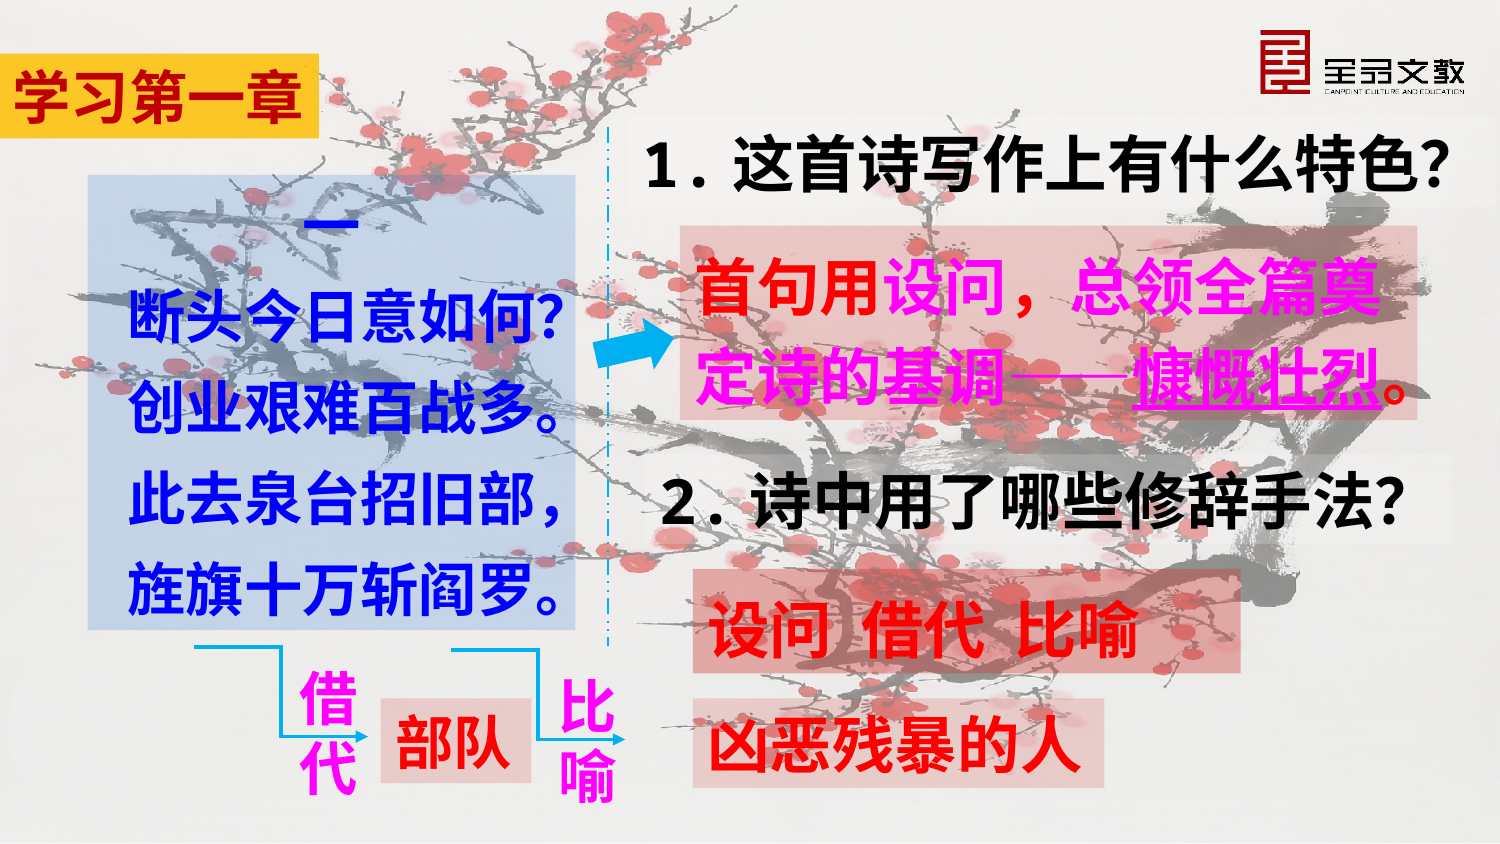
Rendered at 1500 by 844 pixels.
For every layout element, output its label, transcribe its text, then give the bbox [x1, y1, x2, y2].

text_box 1.这首诗写作上有什么特色？ [627, 117, 1498, 207]
text_box 设问 借代 比喻 [692, 568, 1241, 674]
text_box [450, 649, 626, 740]
text_box [591, 337, 608, 370]
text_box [193, 646, 369, 737]
text_box 部队 [380, 698, 532, 784]
text_box [609, 315, 676, 373]
text_box 学习第一章 [0, 53, 319, 139]
text_box 凶恶残暴的人 [692, 698, 1105, 789]
text_box 比喻 [544, 663, 657, 818]
text_box 借代 [284, 654, 398, 810]
picture [1254, 23, 1476, 105]
text_box 首句用设问，总领全篇奠定诗的基调——慷慨壮烈。 [679, 225, 1418, 421]
text_box 2.诗中用了哪些修辞手法？ [645, 454, 1453, 544]
text_box 一 断头今日意如何？ 创业艰难百战多。 此去泉台招旧部， 旌旗十万斩阎罗。 [87, 174, 576, 631]
